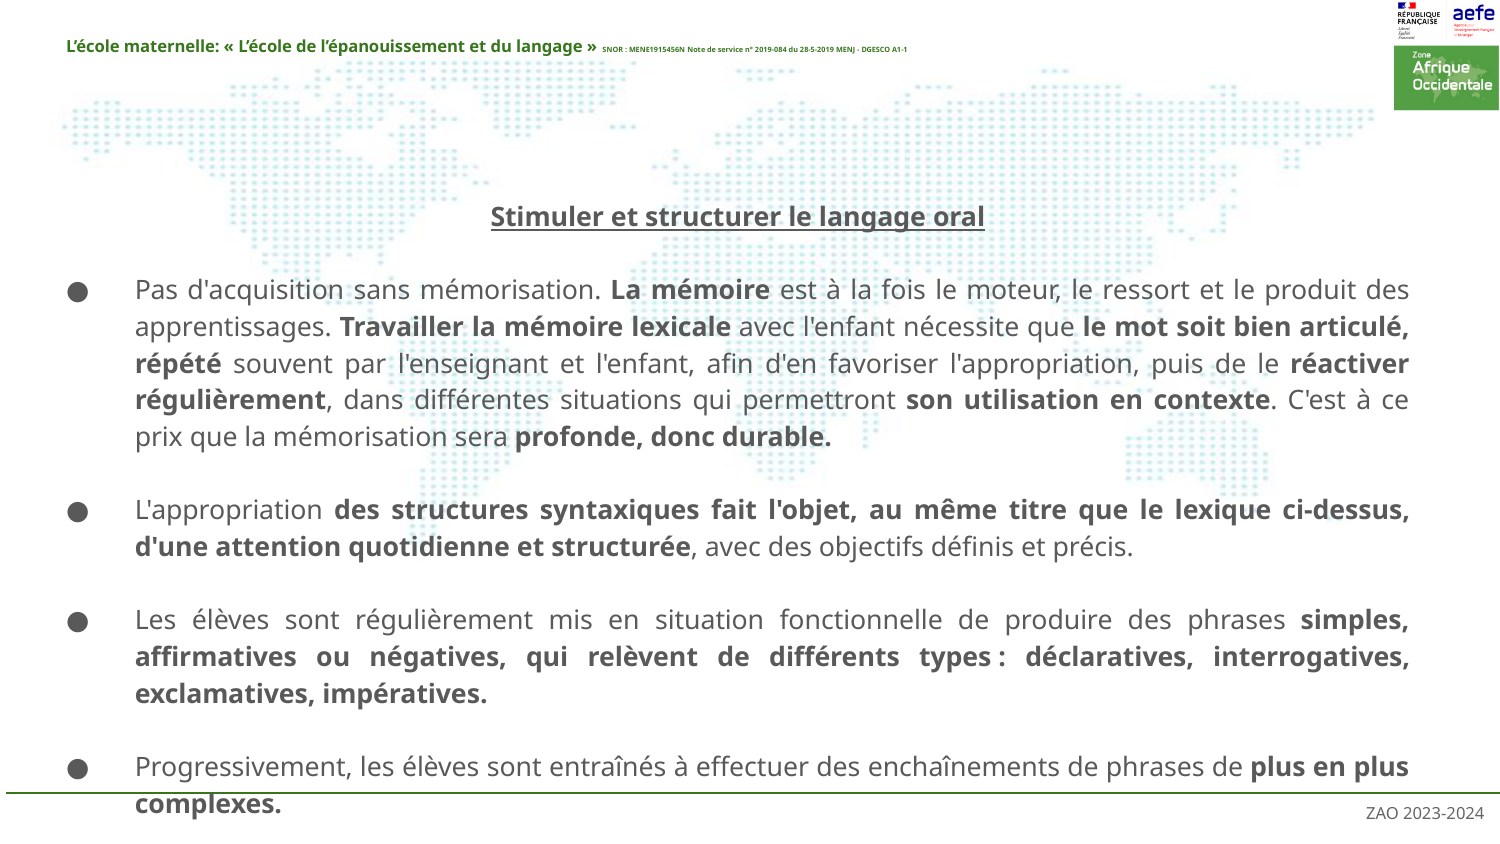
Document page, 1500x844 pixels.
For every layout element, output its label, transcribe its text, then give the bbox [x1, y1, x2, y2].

picture [0, 0, 1500, 844]
list Stimuler et structurer le langage oral Pas d'acquisition sans mémorisation. La mémoire est à la fois le moteur, le ressort et le produit des apprentissages. Travailler la mémoire lexicale avec l'enfant nécessite que le mot soit bien articulé, répété souvent par l'enseignant et l'enfant, afin d'en favoriser l'appropriation, puis de le réactiver régulièrement, dans différentes situations qui permettront son utilisation en contexte. C'est à ce prix que la mémorisation sera profonde, donc durable. L'appropriation des structures syntaxiques fait l'objet, au même titre que le lexique ci-dessus, d'une attention quotidienne et structurée, avec des objectifs définis et précis. Les élèves sont régulièrement mis en situation fonctionnelle de produire des phrases simples, affirmatives ou négatives, qui relèvent de différents types : déclaratives, interrogatives, exclamatives, impératives. Progressivement, les élèves sont entraînés à effectuer des enchaînements de phrases de plus en plus complexes. [51, 180, 1425, 836]
title L’école maternelle: « L’école de l’épanouissement et du langage » SNOR : MENE1915456N Note de service n° 2019-084 du 28-5-2019 MENJ - DGESCO A1-1 [51, 19, 1449, 113]
